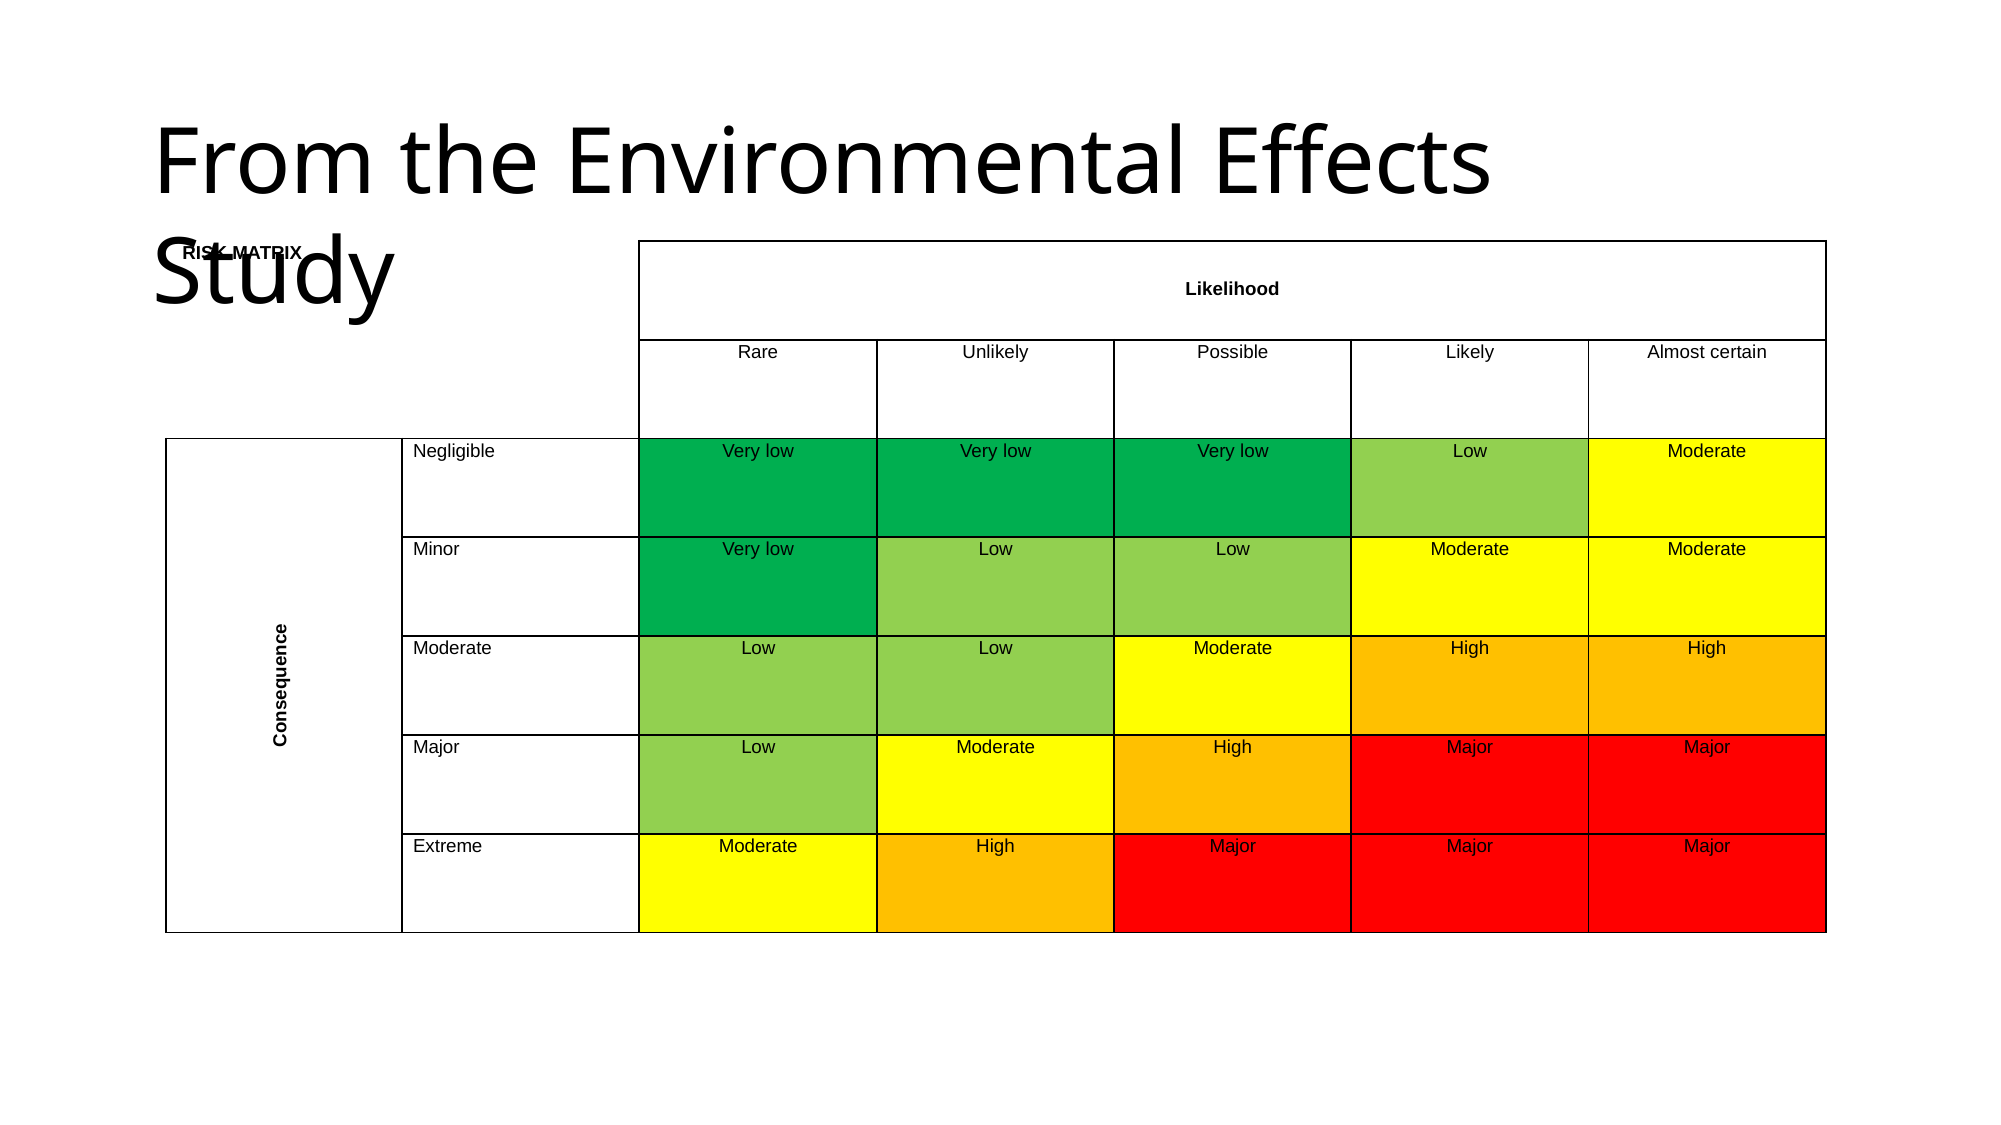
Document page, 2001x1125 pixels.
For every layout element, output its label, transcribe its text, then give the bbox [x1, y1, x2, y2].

table_cell Almost certain [1589, 341, 1825, 438]
table_cell Major [1352, 835, 1588, 932]
table_cell Major [1115, 835, 1350, 932]
table_cell Major [1589, 835, 1825, 932]
table_cell Extreme [403, 835, 638, 932]
title From the Environmental Effects Study [150, 100, 1538, 323]
table_cell Rare [640, 341, 876, 438]
table_cell Moderate [1589, 538, 1825, 635]
table_cell Moderate [403, 637, 638, 734]
table_cell Low [1115, 538, 1350, 635]
table_cell Major [403, 736, 638, 833]
table_cell Moderate [640, 835, 876, 932]
table_cell Low [640, 637, 876, 734]
table_cell Major [1352, 736, 1588, 833]
table_cell Moderate [878, 736, 1113, 833]
table_cell High [1352, 637, 1588, 734]
table_cell High [1589, 637, 1825, 734]
table_cell Negligible [403, 439, 638, 536]
table_cell Low [878, 538, 1113, 635]
table_cell Low [1352, 439, 1588, 536]
table_cell Major [1589, 736, 1825, 833]
table_cell Very low [878, 439, 1113, 536]
table_header Likelihood [640, 242, 1825, 339]
table_cell Low [878, 637, 1113, 734]
table_cell Unlikely [878, 341, 1113, 438]
table_header RISK MATRIX [166, 241, 638, 438]
table_cell High [1115, 736, 1350, 833]
table_cell Very low [1115, 439, 1350, 536]
table_cell Moderate [1115, 637, 1350, 734]
table_cell Consequence [167, 439, 401, 932]
table_cell Moderate [1352, 538, 1588, 635]
table_cell Moderate [1589, 439, 1825, 536]
table_cell High [878, 835, 1113, 932]
table_cell Very low [640, 538, 876, 635]
table_cell Likely [1352, 341, 1588, 438]
table_cell Minor [403, 538, 638, 635]
table_cell Very low [640, 439, 876, 536]
table_cell Possible [1115, 341, 1350, 438]
table_cell Low [640, 736, 876, 833]
